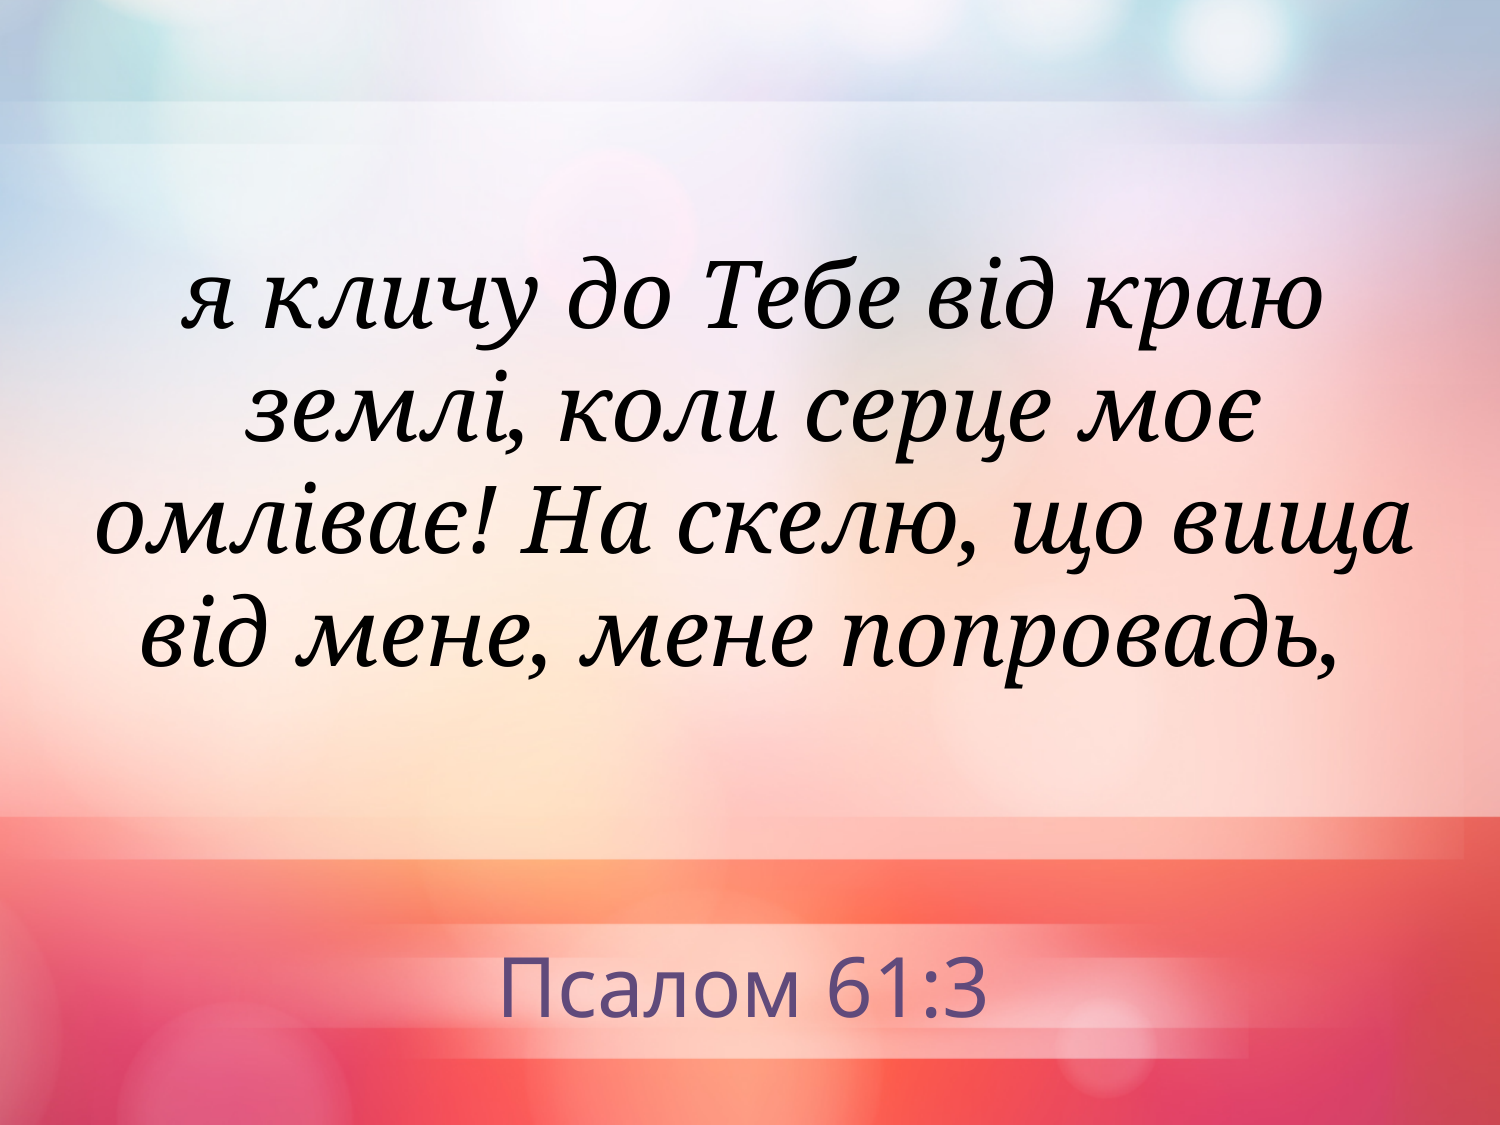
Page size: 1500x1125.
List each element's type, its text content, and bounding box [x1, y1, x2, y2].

text_box Псалом 61:3 [75, 940, 1434, 1042]
picture [0, 0, 1500, 1125]
text_box я кличу до Тебе від краю землі, коли серце моє омліває! На скелю, що вища від мене, мене попровадь, [64, 42, 1444, 693]
